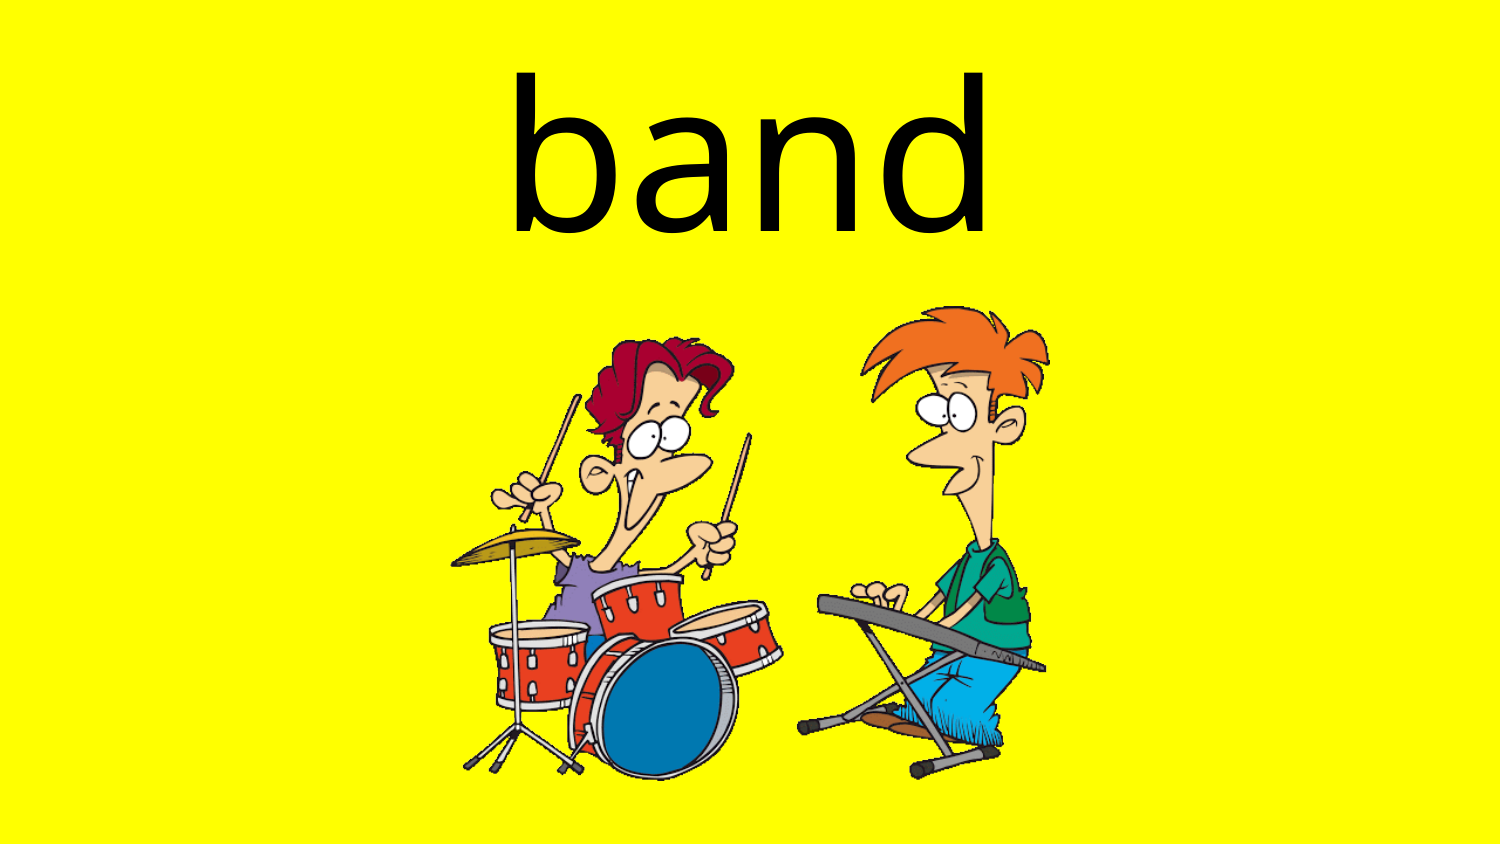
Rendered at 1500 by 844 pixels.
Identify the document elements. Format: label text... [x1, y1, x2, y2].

title band [51, 79, 1449, 218]
picture [450, 306, 1050, 781]
